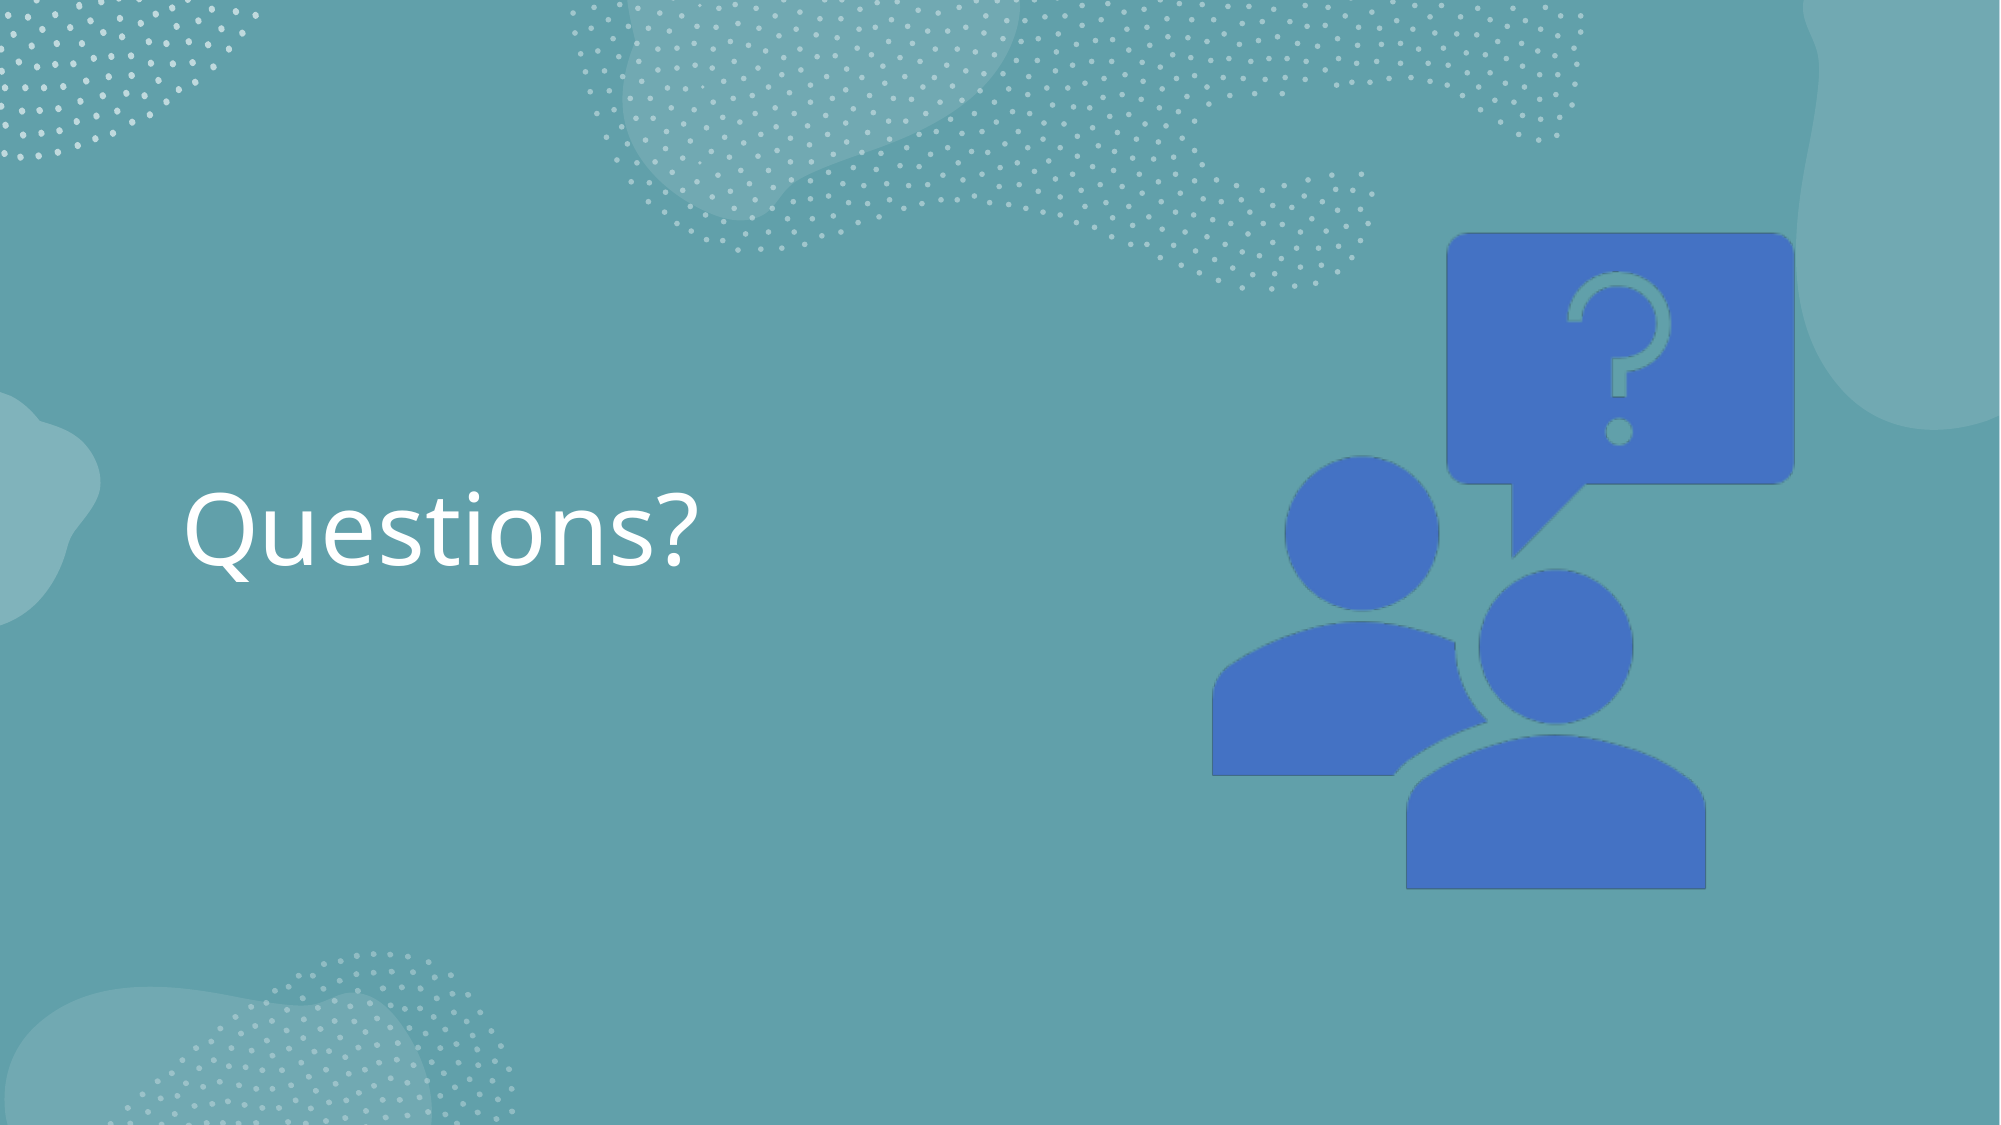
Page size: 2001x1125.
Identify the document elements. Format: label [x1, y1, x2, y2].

text_box [0, 0, 2000, 1125]
